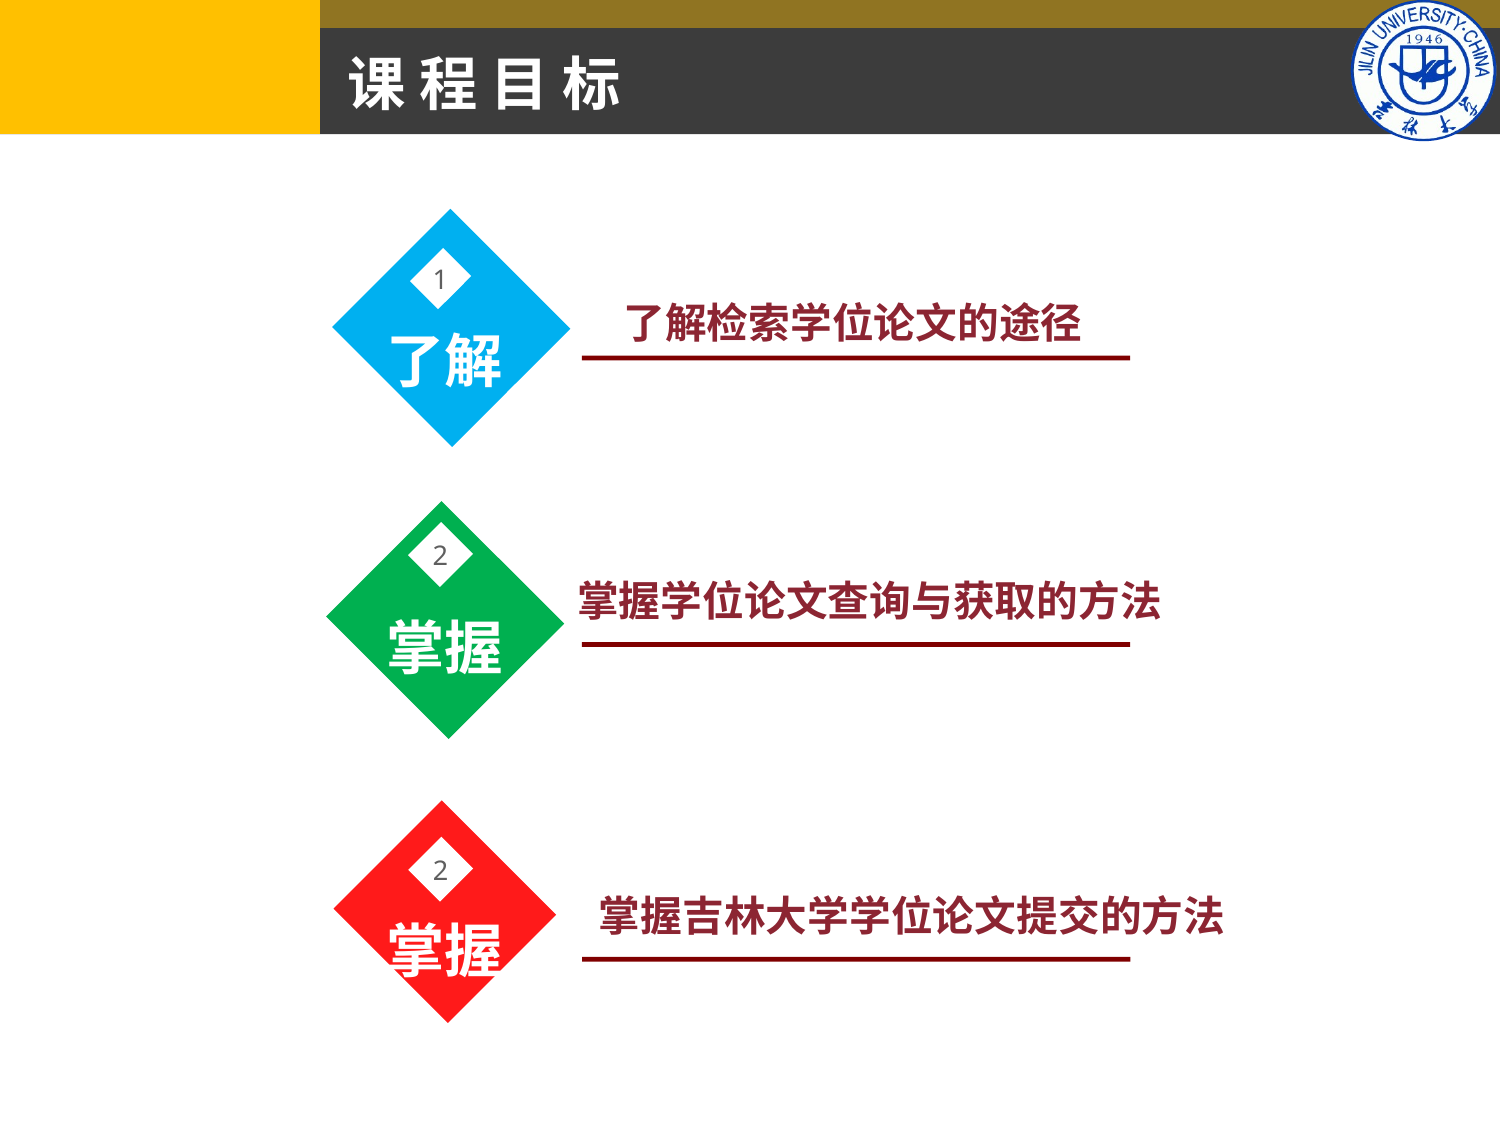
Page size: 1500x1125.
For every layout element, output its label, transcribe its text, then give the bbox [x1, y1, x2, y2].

picture [1366, 0, 1497, 142]
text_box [362, 830, 1249, 993]
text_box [362, 243, 1131, 413]
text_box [362, 531, 1179, 707]
title 课 程 目 标 [333, 27, 1429, 126]
